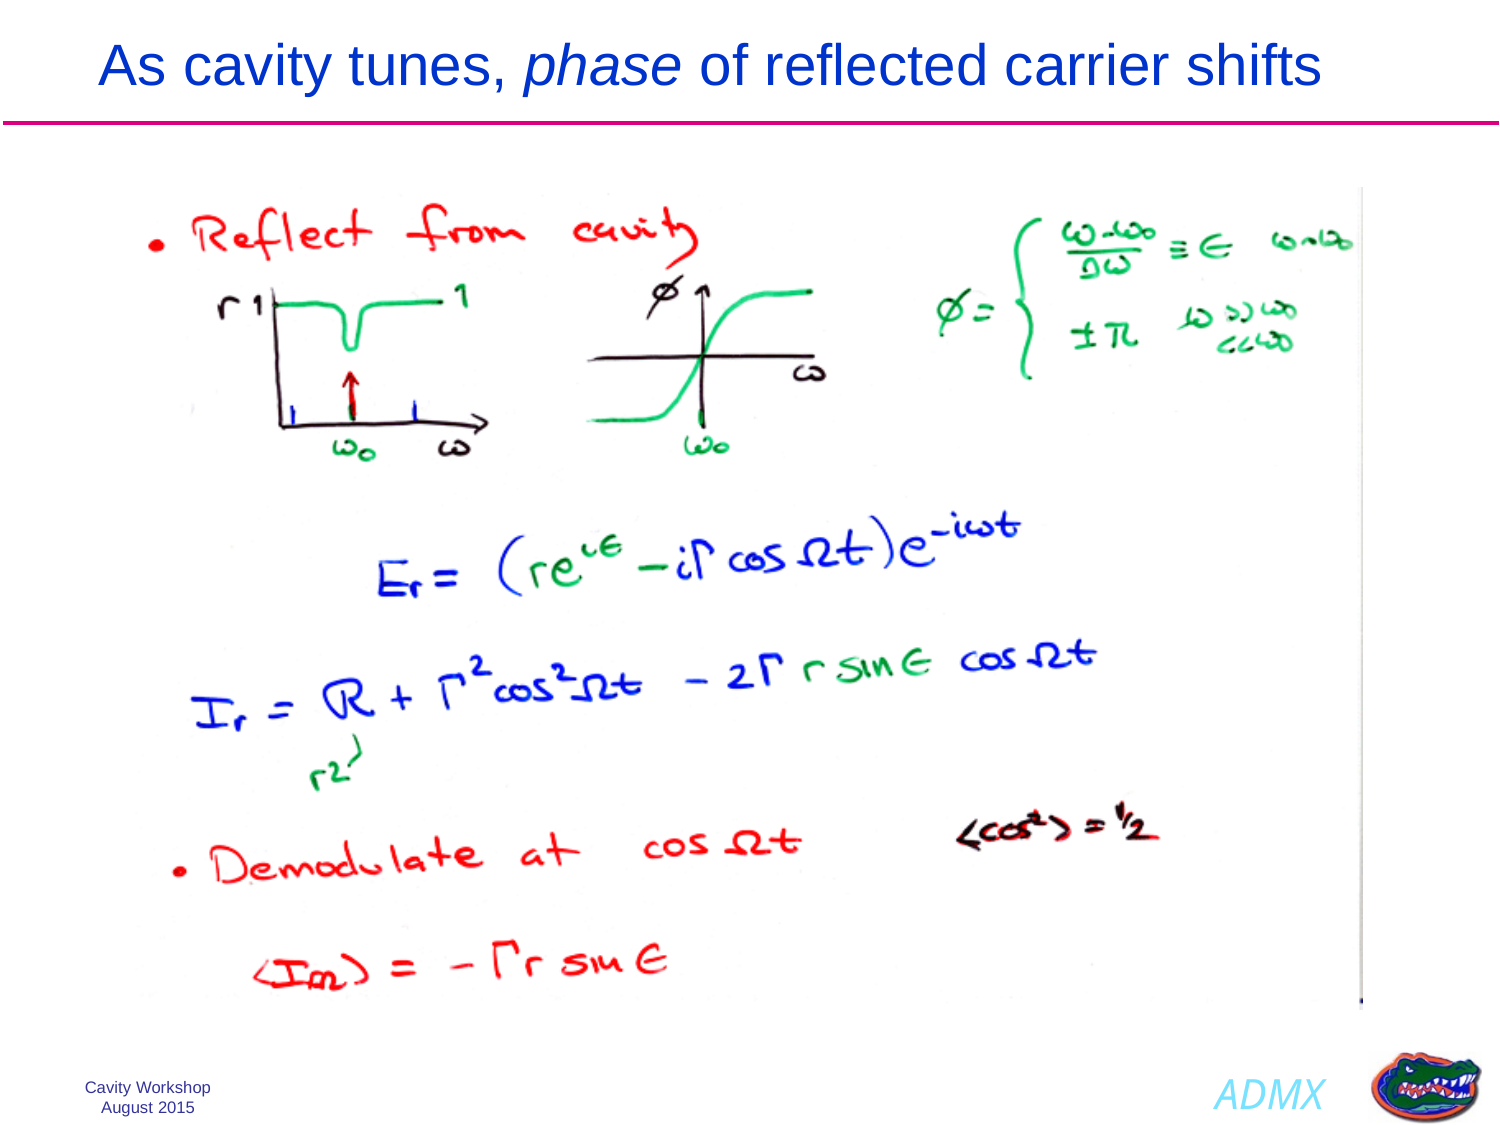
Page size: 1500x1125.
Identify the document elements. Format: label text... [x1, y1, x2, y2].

picture [134, 187, 1363, 1010]
title As cavity tunes, phase of reflected carrier shifts [90, 22, 1366, 98]
picture [1368, 1051, 1482, 1125]
